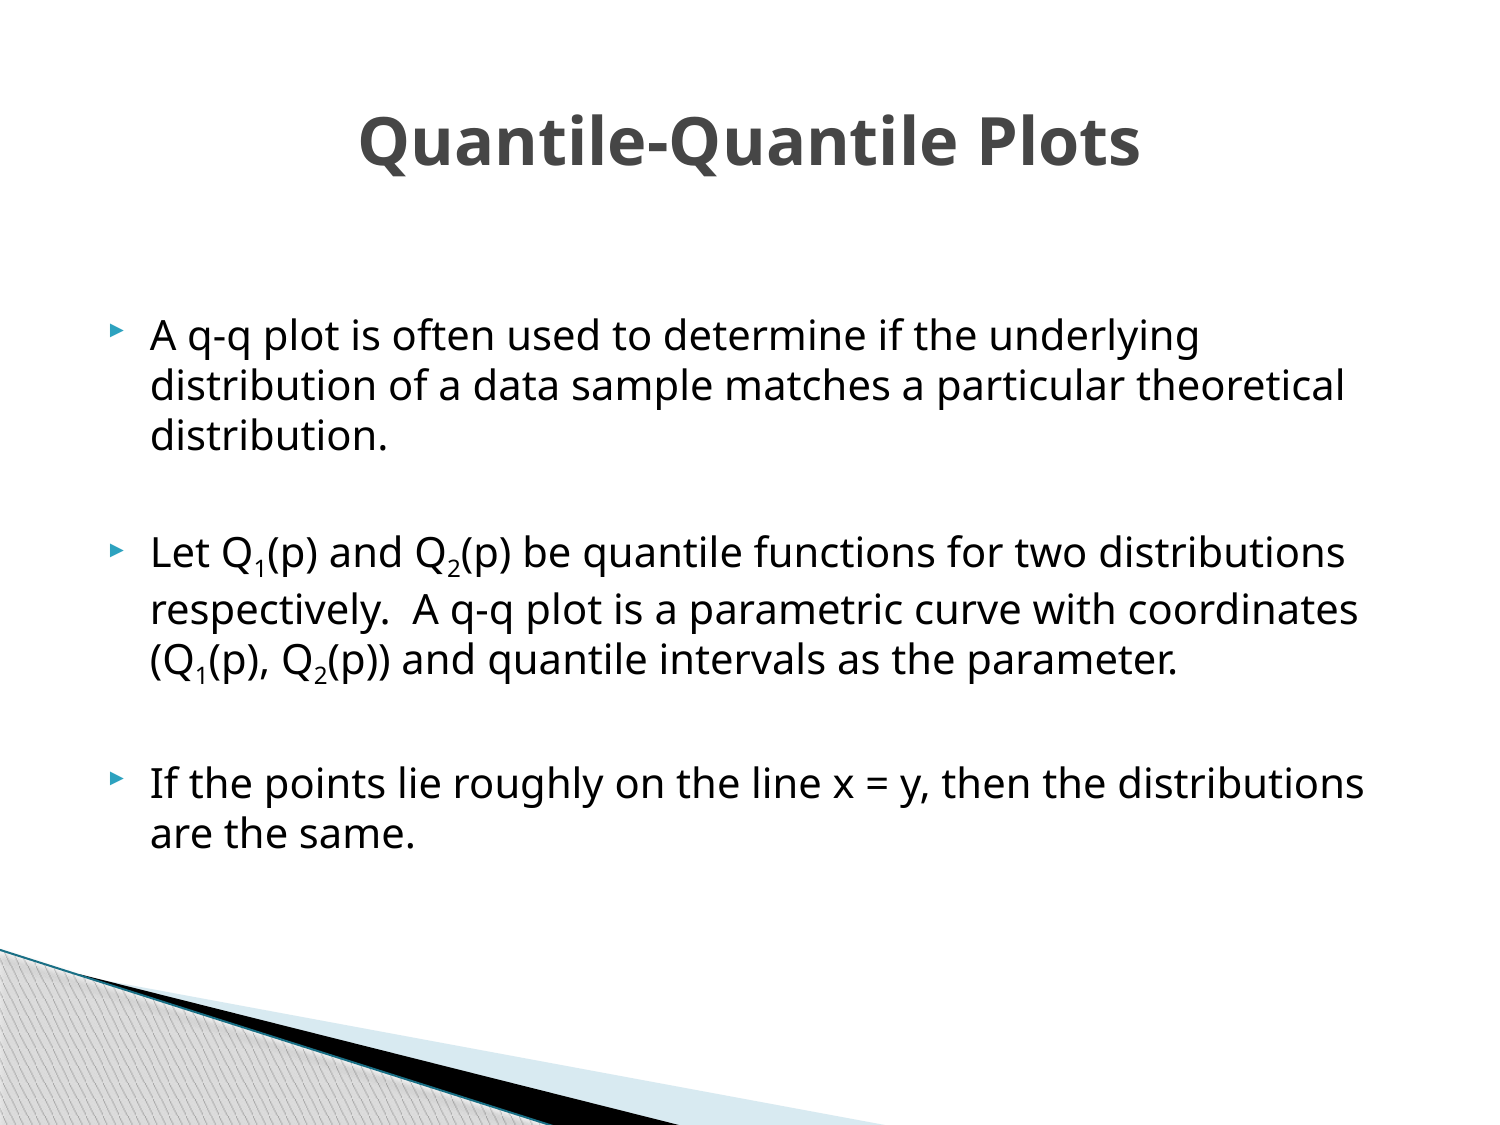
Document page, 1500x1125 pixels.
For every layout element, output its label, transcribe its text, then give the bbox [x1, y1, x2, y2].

title Quantile-Quantile Plots [75, 45, 1425, 233]
list A q-q plot is often used to determine if the underlying distribution of a data sample matches a particular theoretical distribution. Let Q1(p) and Q2(p) be quantile functions for two distributions respectively. A q-q plot is a parametric curve with coordinates (Q1(p), Q2(p)) and quantile intervals as the parameter. If the points lie roughly on the line x = y, then the distributions are the same. [75, 243, 1425, 986]
